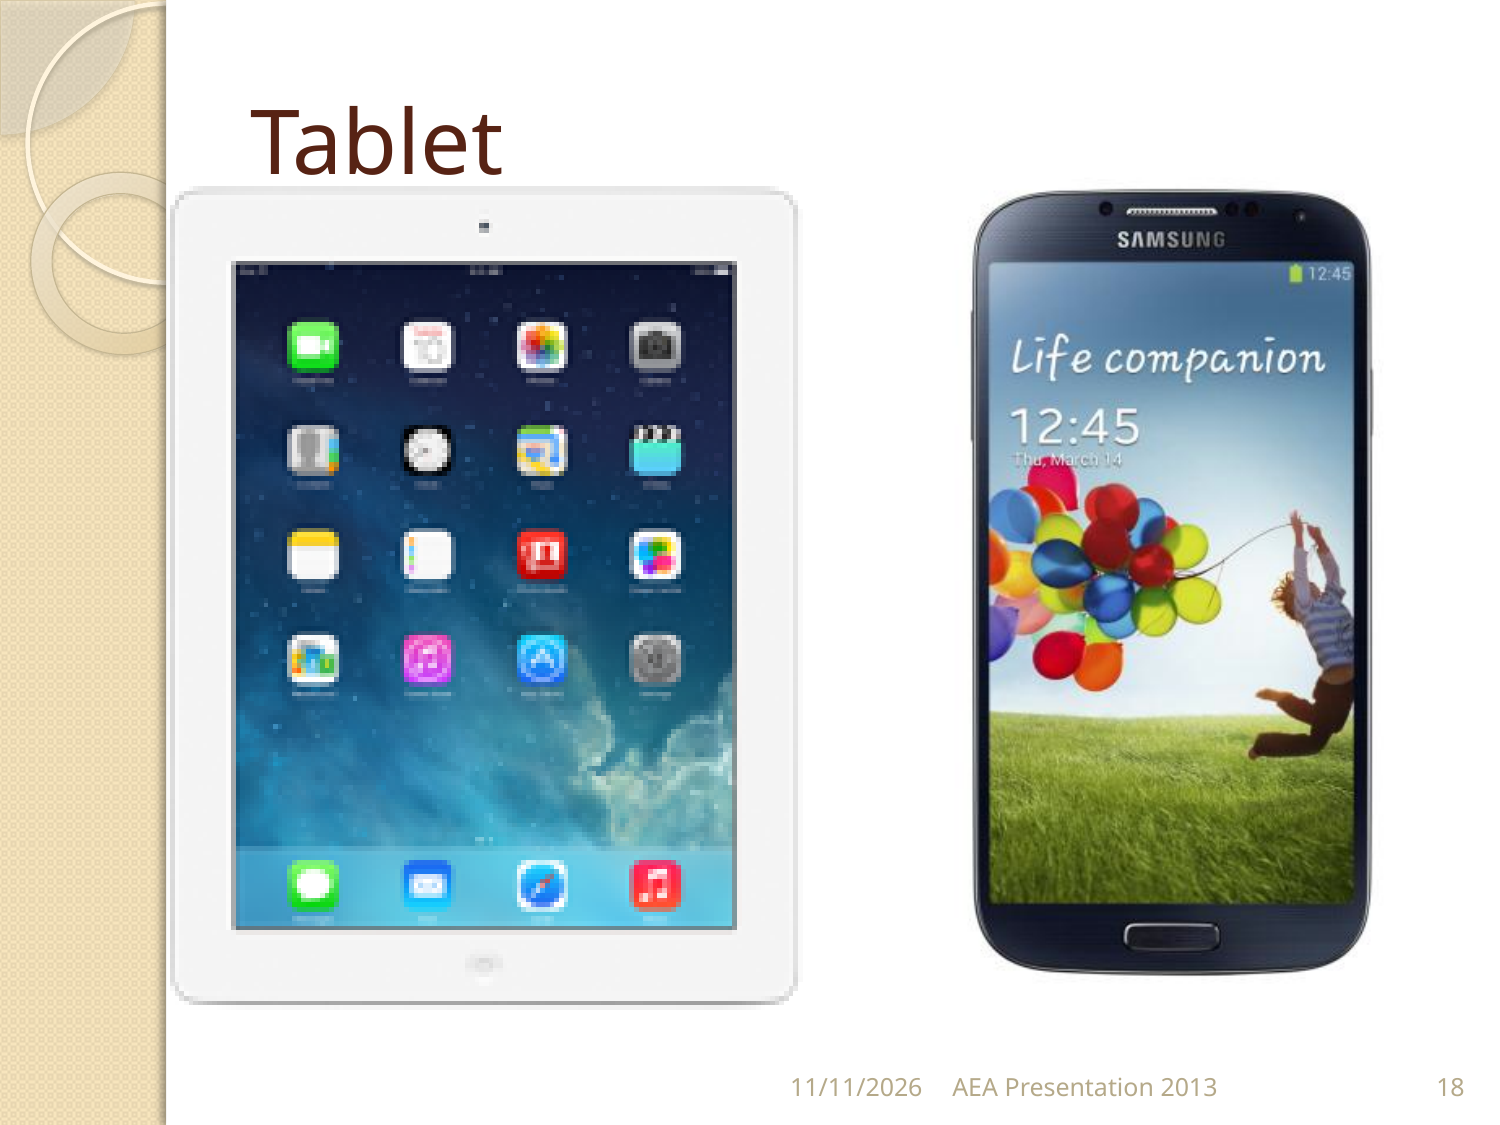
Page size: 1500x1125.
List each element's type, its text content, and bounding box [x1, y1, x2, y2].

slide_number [587, 1062, 937, 1113]
slide_number 18 [1413, 1073, 1488, 1113]
picture [132, 177, 836, 1091]
title Tablet [235, 45, 1466, 185]
picture [851, 87, 1500, 1062]
footer AEA Presentation 2013 [937, 1073, 1413, 1113]
